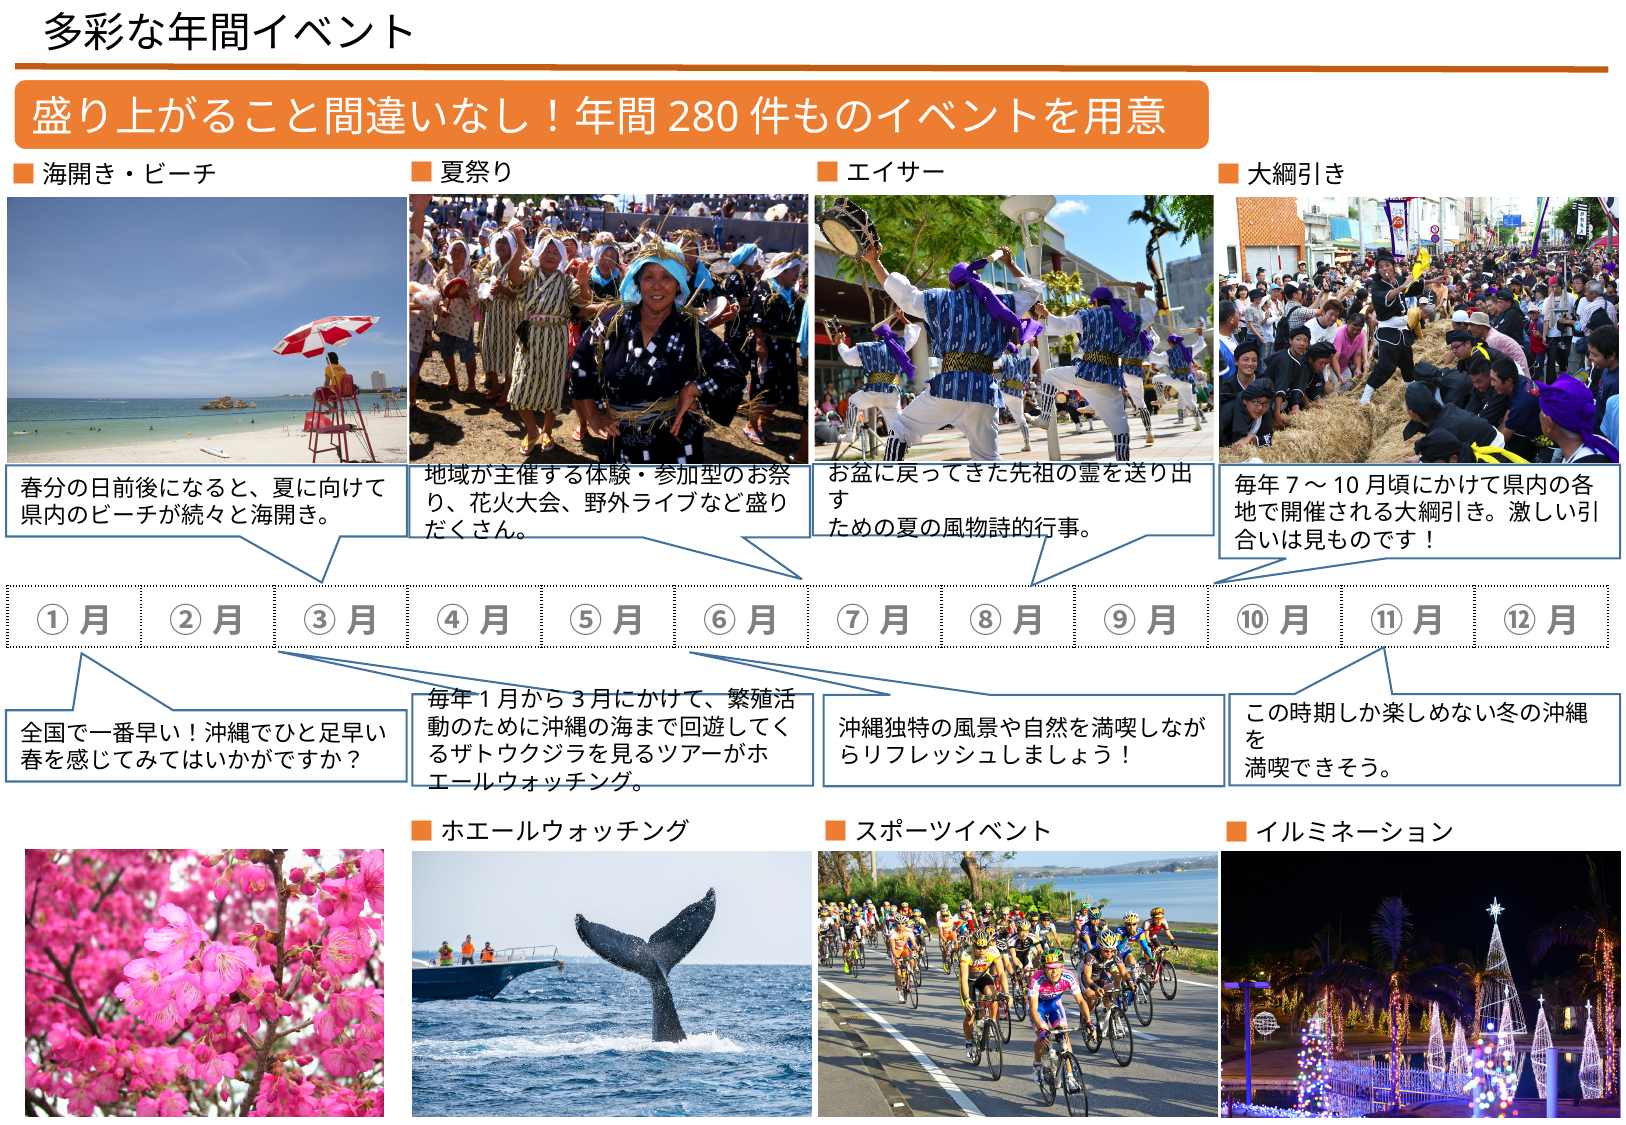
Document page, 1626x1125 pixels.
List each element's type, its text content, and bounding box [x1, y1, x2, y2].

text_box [0, 152, 411, 539]
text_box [812, 809, 1222, 1125]
table_header ⑪月 [1341, 586, 1475, 647]
table_header ②月 [141, 586, 274, 647]
table_header ④月 [408, 586, 541, 647]
text_box お盆に戻ってきた先祖の霊を送り出す ための夏の風物詩的行事。 [812, 535, 1201, 588]
table_header ⑩月 [1208, 586, 1341, 647]
table_header ⑥月 [675, 586, 808, 647]
table_header ⑧月 [941, 586, 1075, 647]
picture [25, 849, 384, 1117]
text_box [812, 150, 1218, 535]
text_box 春分の日前後になると、夏に向けて県内のビーチが続々と海開き。 [242, 539, 341, 584]
table_header ①月 [8, 586, 141, 647]
table_header ⑫月 [1475, 586, 1608, 647]
text_box 沖縄独特の風景や自然を満喫しながらリフレッシュしましょう！ [689, 651, 1226, 788]
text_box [394, 150, 812, 537]
text_box 毎年1月から3月にかけて、繁殖活動のために沖縄の海まで回遊してくるザトウクジラを見るツアーがホエールウォッチング。 [277, 650, 815, 787]
text_box この時期しか楽しめない冬の沖縄を 満喫できそう。 [1228, 645, 1622, 787]
table_header ⑨月 [1075, 586, 1208, 647]
text_box 毎年7～10月頃にかけて県内の各地で開催される大綱引き。激しい引合いは見ものです！ [1213, 539, 1622, 585]
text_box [1201, 152, 1625, 539]
table_header ⑦月 [808, 586, 941, 647]
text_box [15, 66, 1609, 70]
text_box 多彩な年間イベント [27, 0, 795, 64]
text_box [1209, 810, 1623, 1125]
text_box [394, 809, 812, 1125]
text_box 地域が主催する体験・参加型のお祭り、花火大会、野外ライブなど盛りだくさん。 [411, 537, 812, 581]
text_box 全国で一番早い！沖縄でひと足早い春を感じてみてはいかがですか？ [4, 651, 408, 783]
table_header ⑤月 [541, 586, 675, 647]
text_box 盛り上がること間違いなし！年間280件ものイベントを用意 [11, 77, 1212, 152]
table_header ③月 [274, 586, 408, 647]
